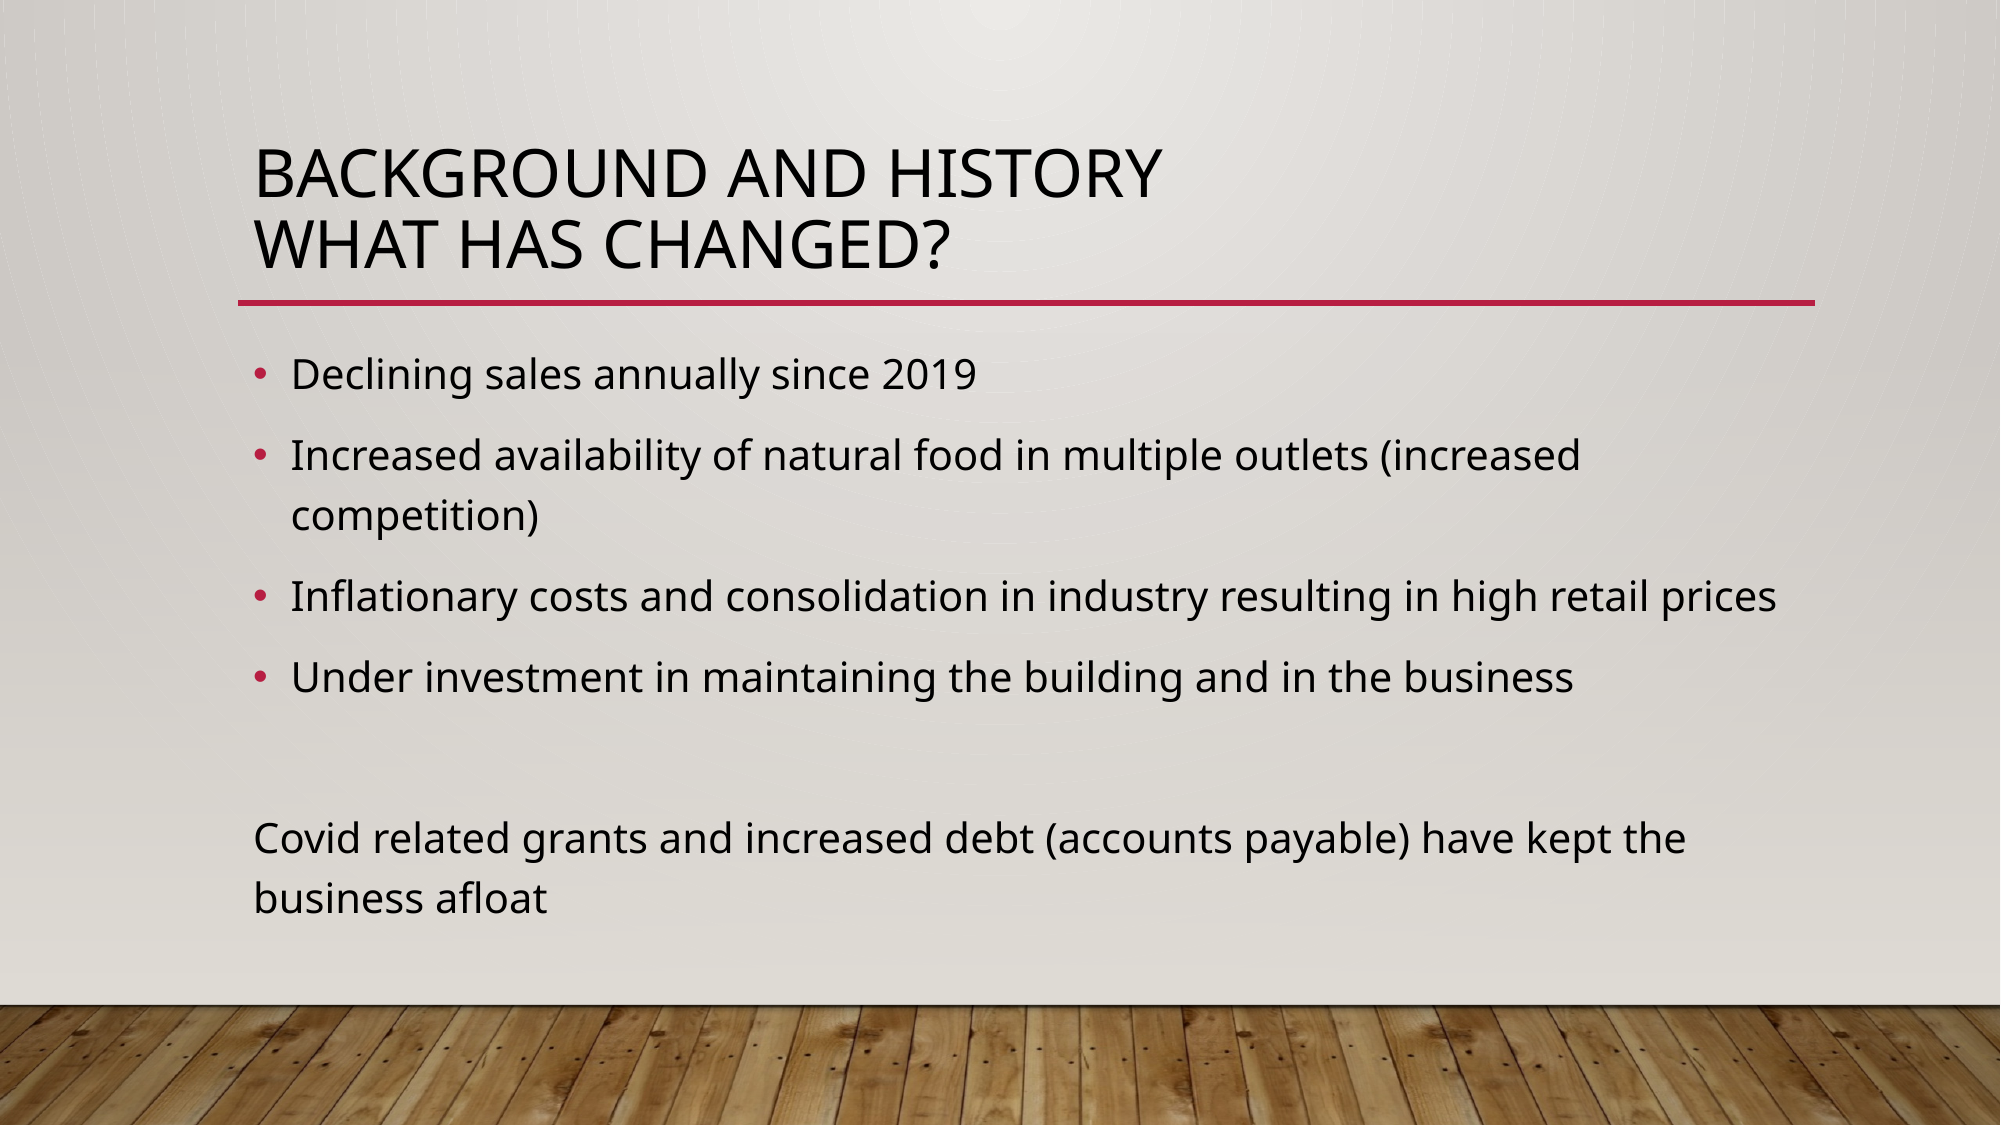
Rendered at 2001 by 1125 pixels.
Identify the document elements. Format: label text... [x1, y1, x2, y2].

title Background and History What has changed? [238, 131, 1814, 305]
list Declining sales annually since 2019 Increased availability of natural food in multiple outlets (increased competition) Inflationary costs and consolidation in industry resulting in high retail prices Under investment in maintaining the building and in the business Covid related grants and increased debt (accounts payable) have kept the business afloat [238, 330, 1814, 897]
picture [0, 1005, 2000, 1125]
